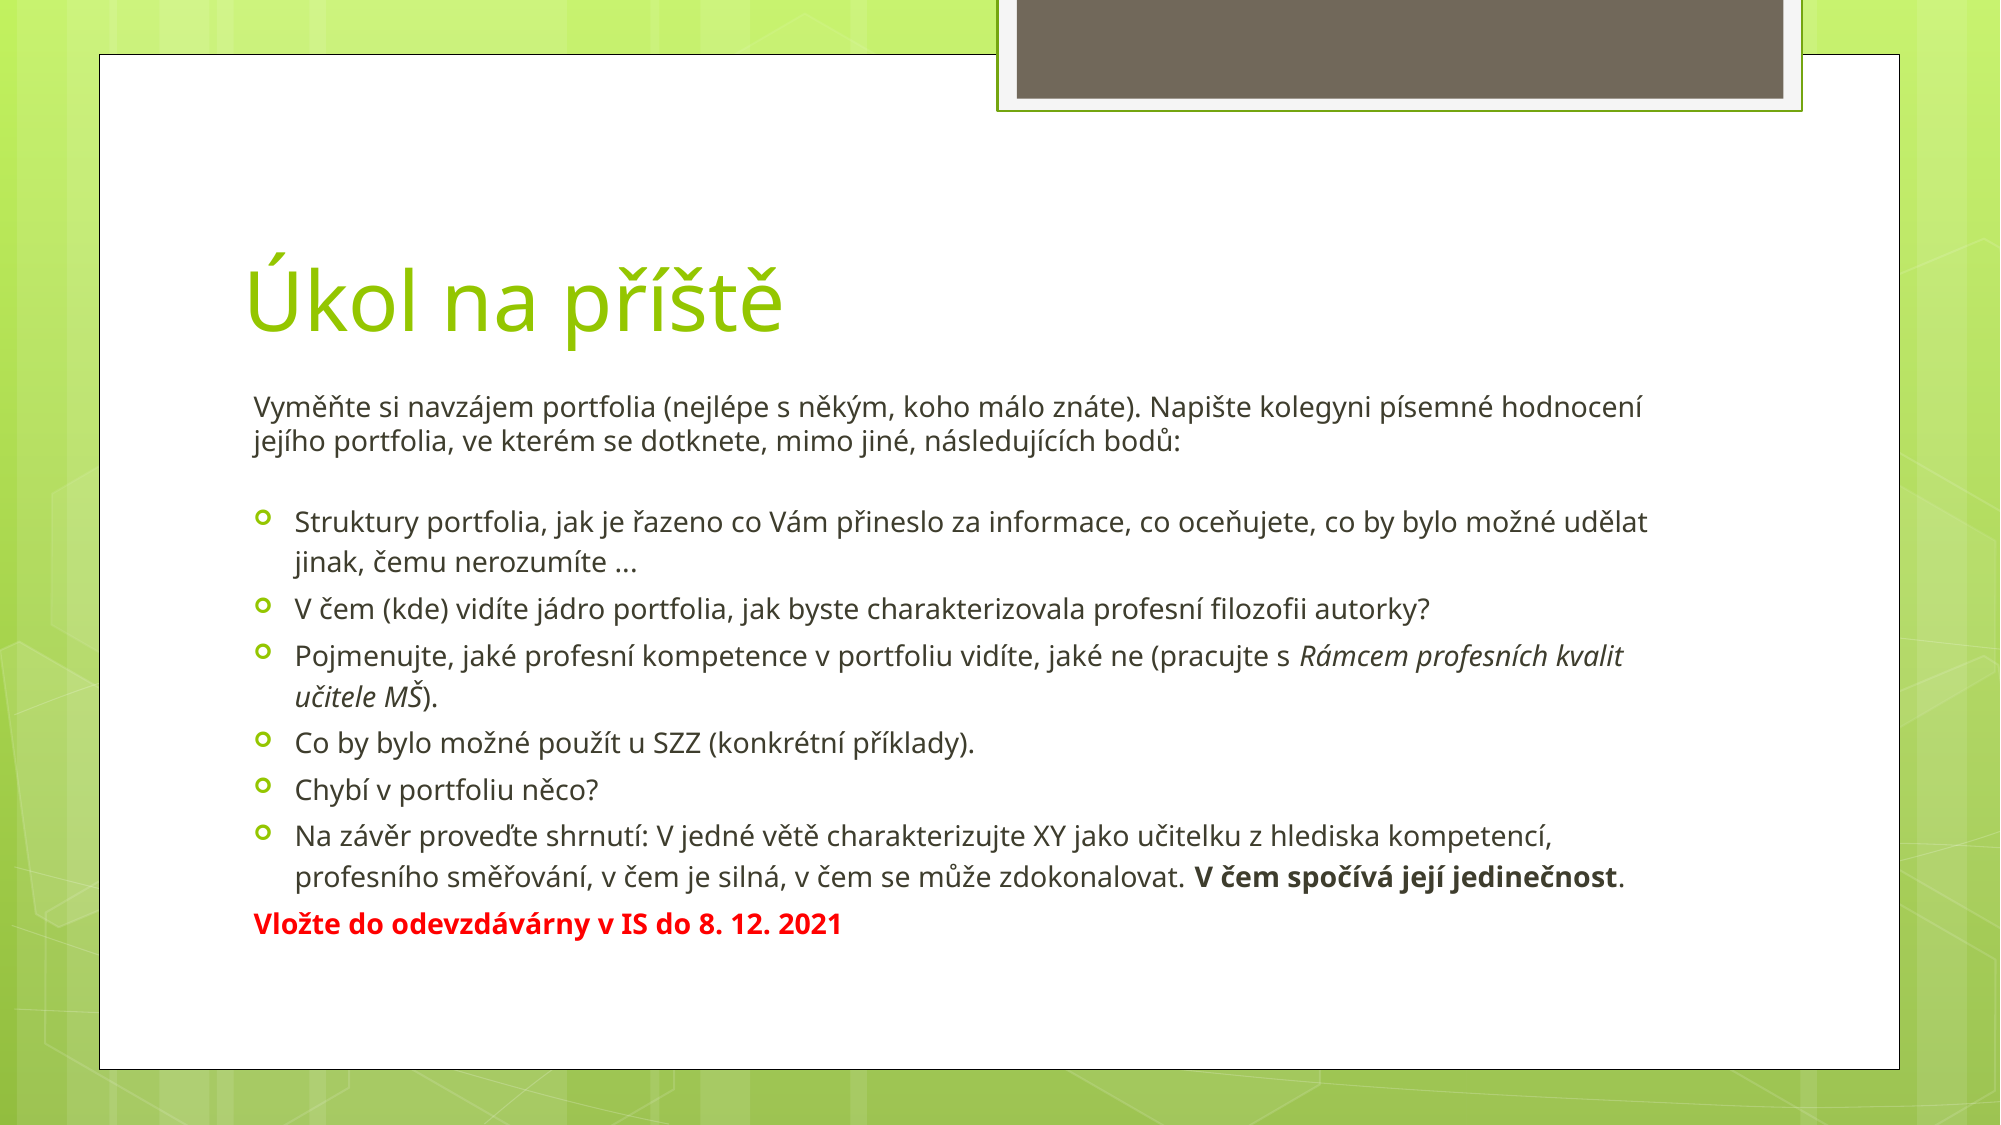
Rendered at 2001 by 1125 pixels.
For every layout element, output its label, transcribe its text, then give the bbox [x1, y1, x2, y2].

list Vyměňte si navzájem portfolia (nejlépe s někým, koho málo znáte). Napište kolegyni písemné hodnocení jejího portfolia, ve kterém se dotknete, mimo jiné, následujících bodů: Struktury portfolia, jak je řazeno co Vám přineslo za informace, co oceňujete, co by bylo možné udělat jinak, čemu nerozumíte ... V čem (kde) vidíte jádro portfolia, jak byste charakterizovala profesní filozofii autorky? Pojmenujte, jaké profesní kompetence v portfoliu vidíte, jaké ne (pracujte s Rámcem profesních kvalit učitele MŠ). Co by bylo možné použít u SZZ (konkrétní příklady). Chybí v portfoliu něco? Na závěr proveďte shrnutí: V jedné větě charakterizujte XY jako učitelku z hlediska kompetencí, profesního směřování, v čem je silná, v čem se může zdokonalovat. V čem spočívá její jedinečnost. Vložte do odevzdávárny v IS do 8. 12. 2021 [228, 381, 1711, 957]
title Úkol na příště [228, 168, 1765, 357]
